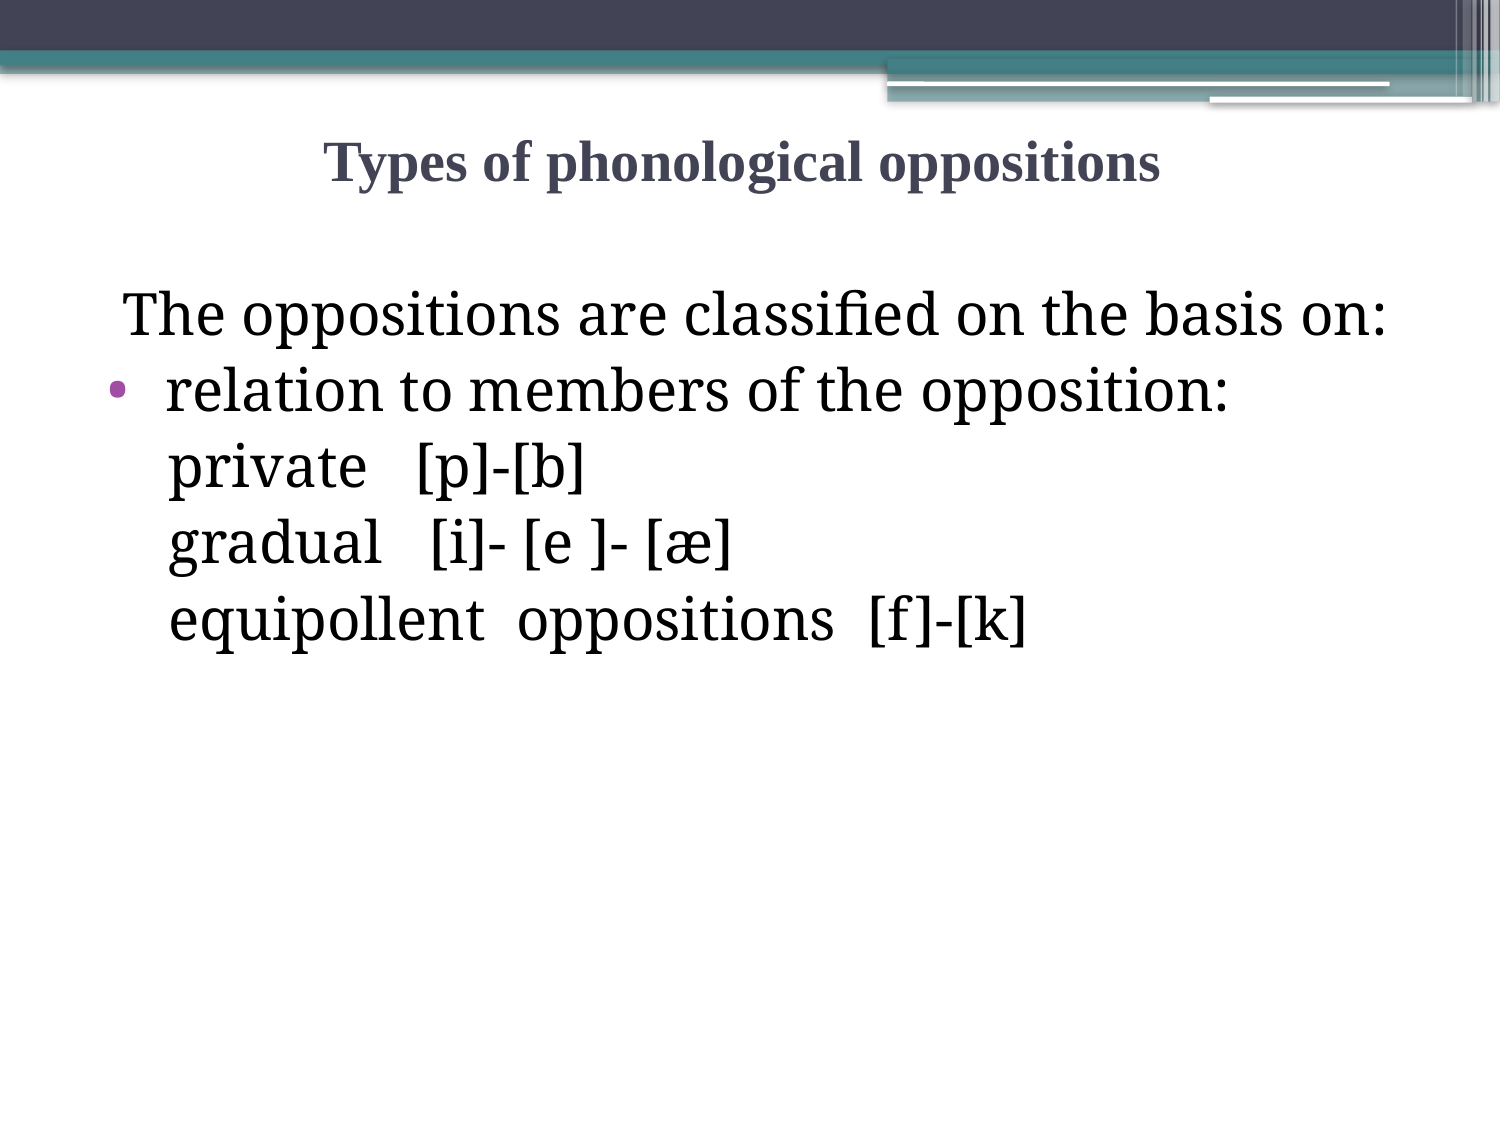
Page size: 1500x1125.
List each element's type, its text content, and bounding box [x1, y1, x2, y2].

title Types of phonological oppositions [75, 93, 1425, 223]
list The oppositions are classified on the basis on: relation to members of the opposition: private [p]-[b] gradual [i]- [e ]- [æ] equipollent oppositions [f]-[k] [75, 269, 1425, 1079]
